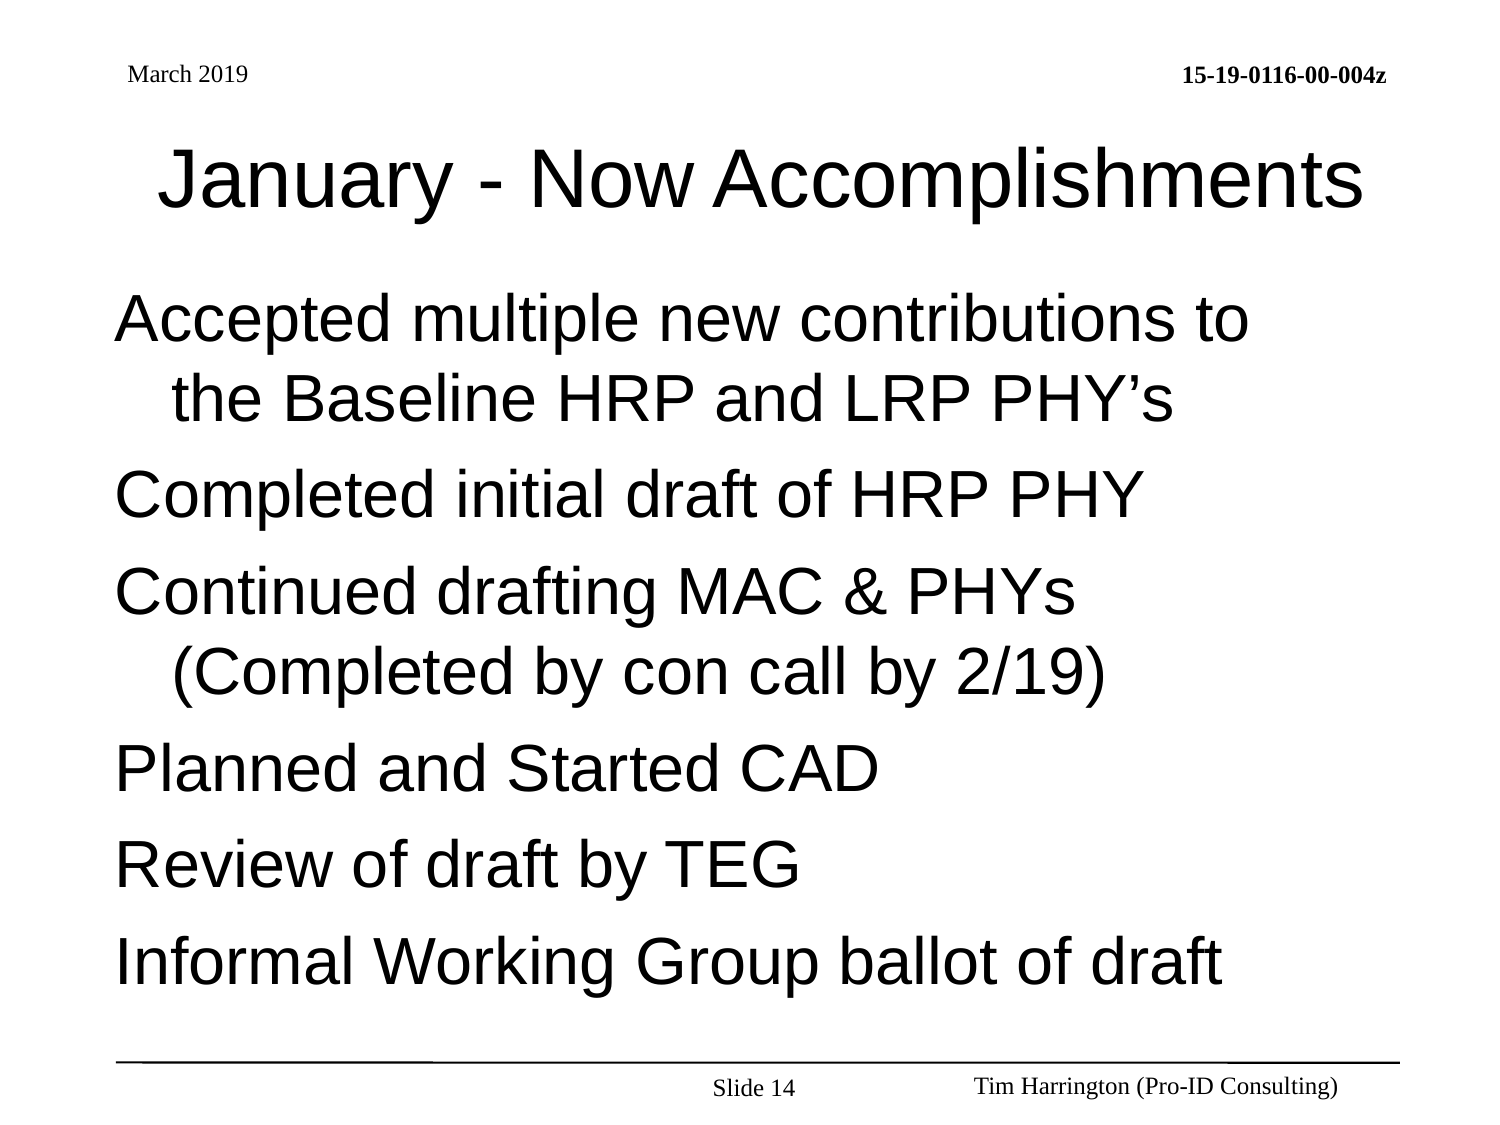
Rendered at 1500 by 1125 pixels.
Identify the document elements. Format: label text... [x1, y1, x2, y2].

slide_number Slide 14 [712, 1071, 810, 1108]
list Accepted multiple new contributions to the Baseline HRP and LRP PHY’s Completed initial draft of HRP PHY Continued drafting MAC & PHYs (Completed by con call by 2/19) Planned and Started CAD Review of draft by TEG Informal Working Group ballot of draft [99, 267, 1374, 1024]
title January - Now Accomplishments [125, 112, 1399, 237]
